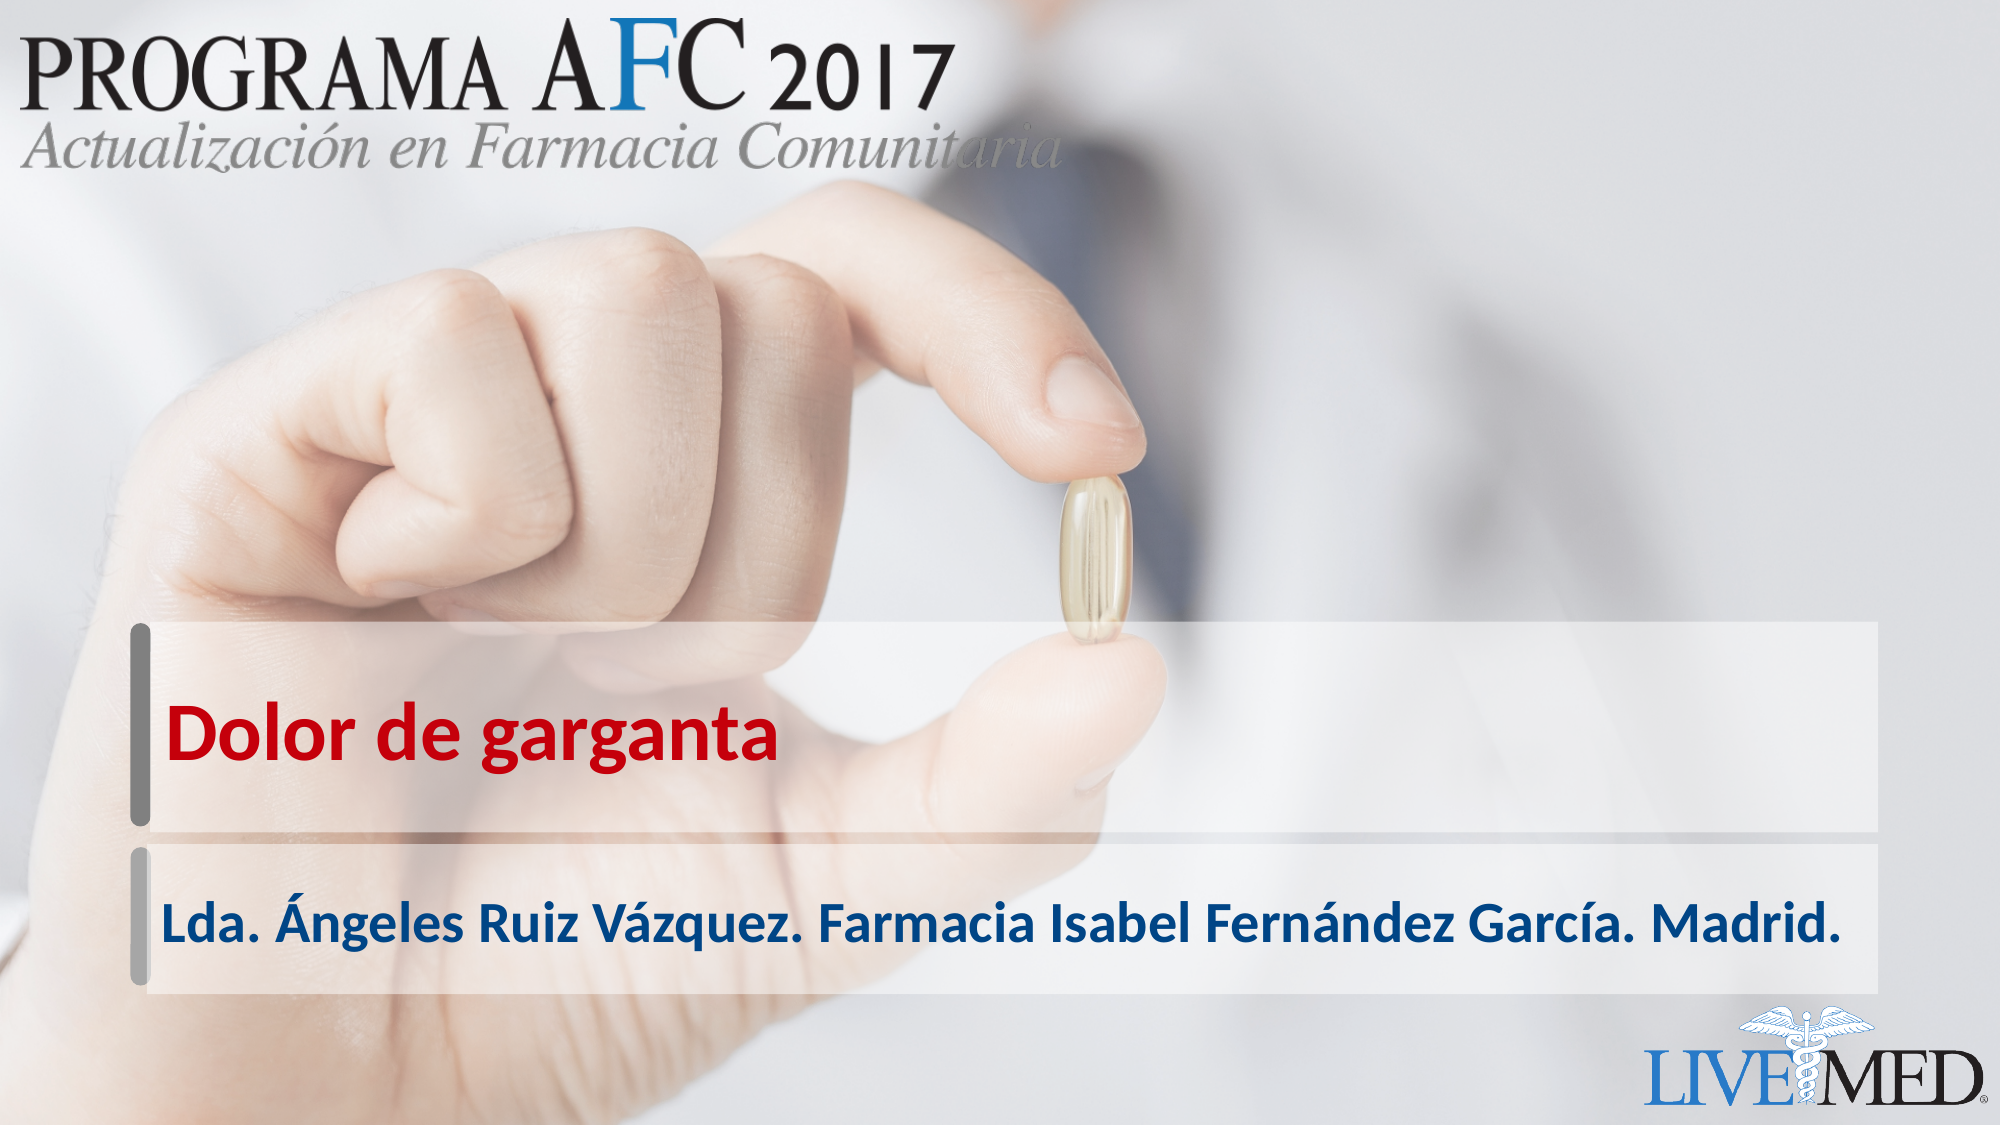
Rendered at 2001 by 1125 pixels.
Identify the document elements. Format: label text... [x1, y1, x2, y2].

picture [1644, 1005, 1988, 1106]
subtitle Lda. Ángeles Ruiz Vázquez. Farmacia Isabel Fernández García. Madrid. [146, 844, 1879, 995]
picture [20, 18, 1062, 173]
title Dolor de garganta [150, 621, 1879, 833]
